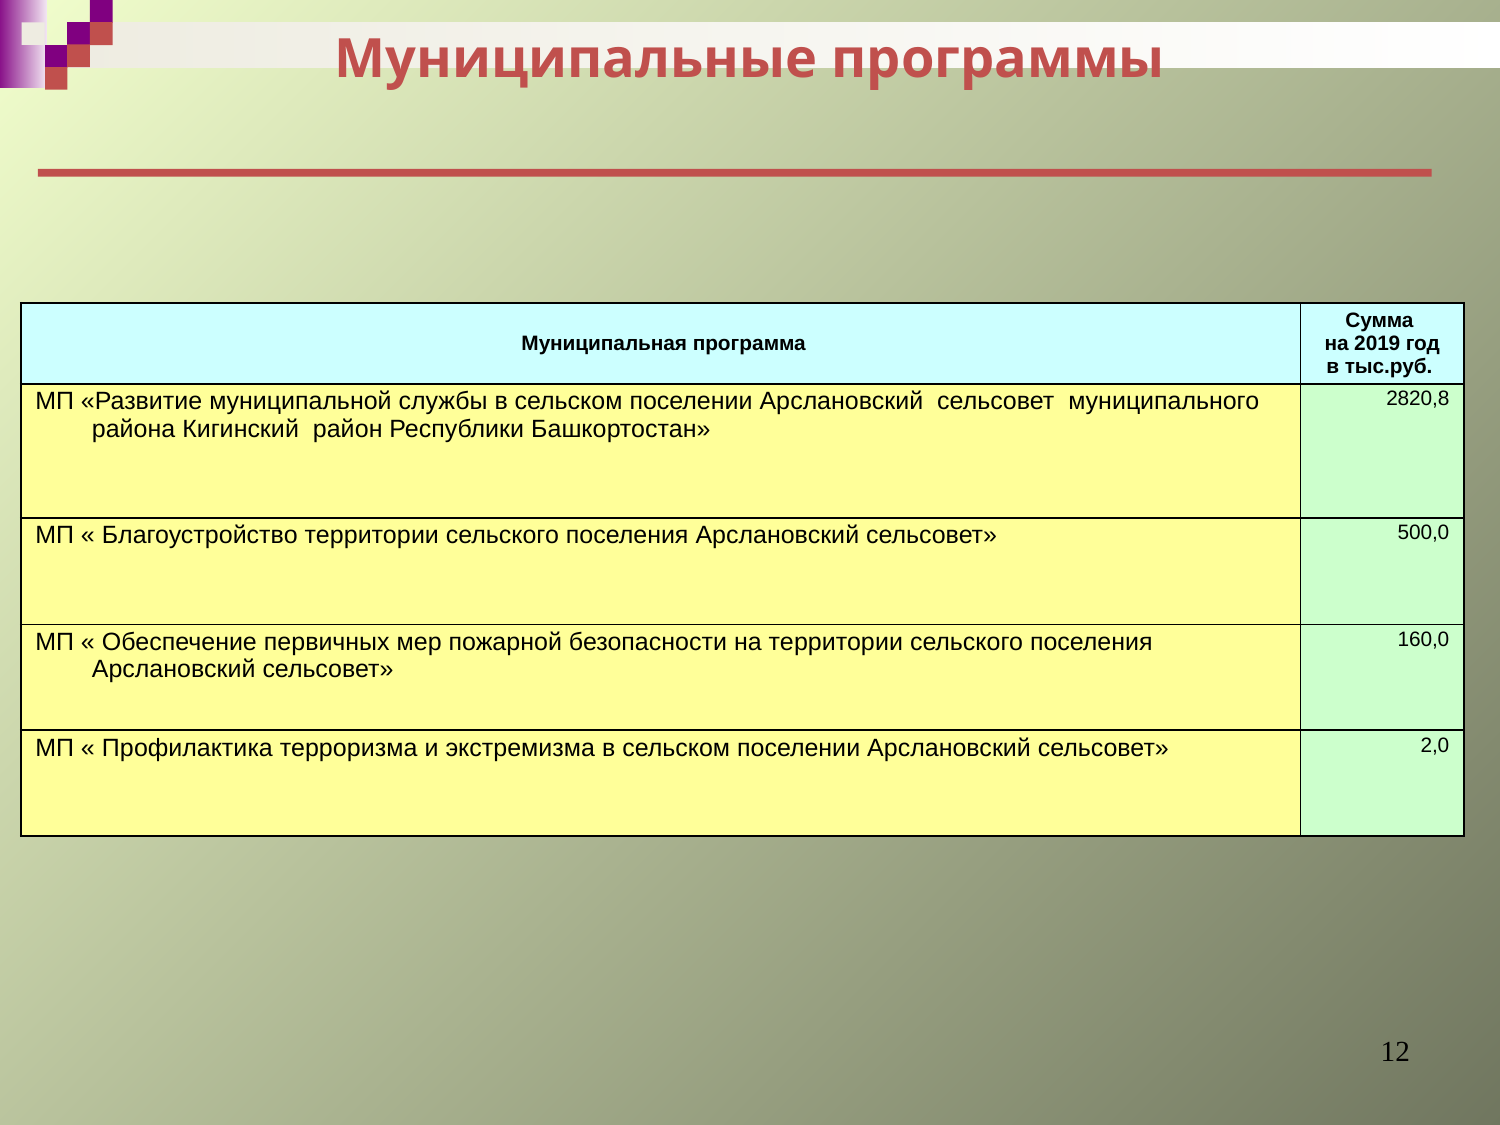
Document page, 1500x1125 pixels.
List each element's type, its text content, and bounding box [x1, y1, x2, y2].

table_header Сумма на 2019 год в тыс.руб. [1301, 304, 1463, 383]
table_cell МП « Профилактика терроризма и экстремизма в сельском поселении Арслановский сельсовет» [22, 731, 1300, 835]
table_header Муниципальная программа [22, 304, 1300, 383]
table_cell МП « Благоустройство территории сельского поселения Арслановский сельсовет» [22, 519, 1300, 624]
table_cell 2820,8 [1301, 385, 1463, 517]
table_cell 500,0 [1301, 519, 1463, 624]
text_box 12 [1074, 1024, 1425, 1103]
title Муниципальные программы [74, 23, 1426, 89]
table_cell 160,0 [1301, 625, 1463, 729]
table_cell 2,0 [1301, 731, 1463, 835]
table_cell МП « Обеспечение первичных мер пожарной безопасности на территории сельского поселения Арслановский сельсовет» [22, 625, 1300, 729]
table_cell МП «Развитие муниципальной службы в сельском поселении Арслановский сельсовет муниципального района Кигинский район Республики Башкортостан» [22, 385, 1300, 517]
